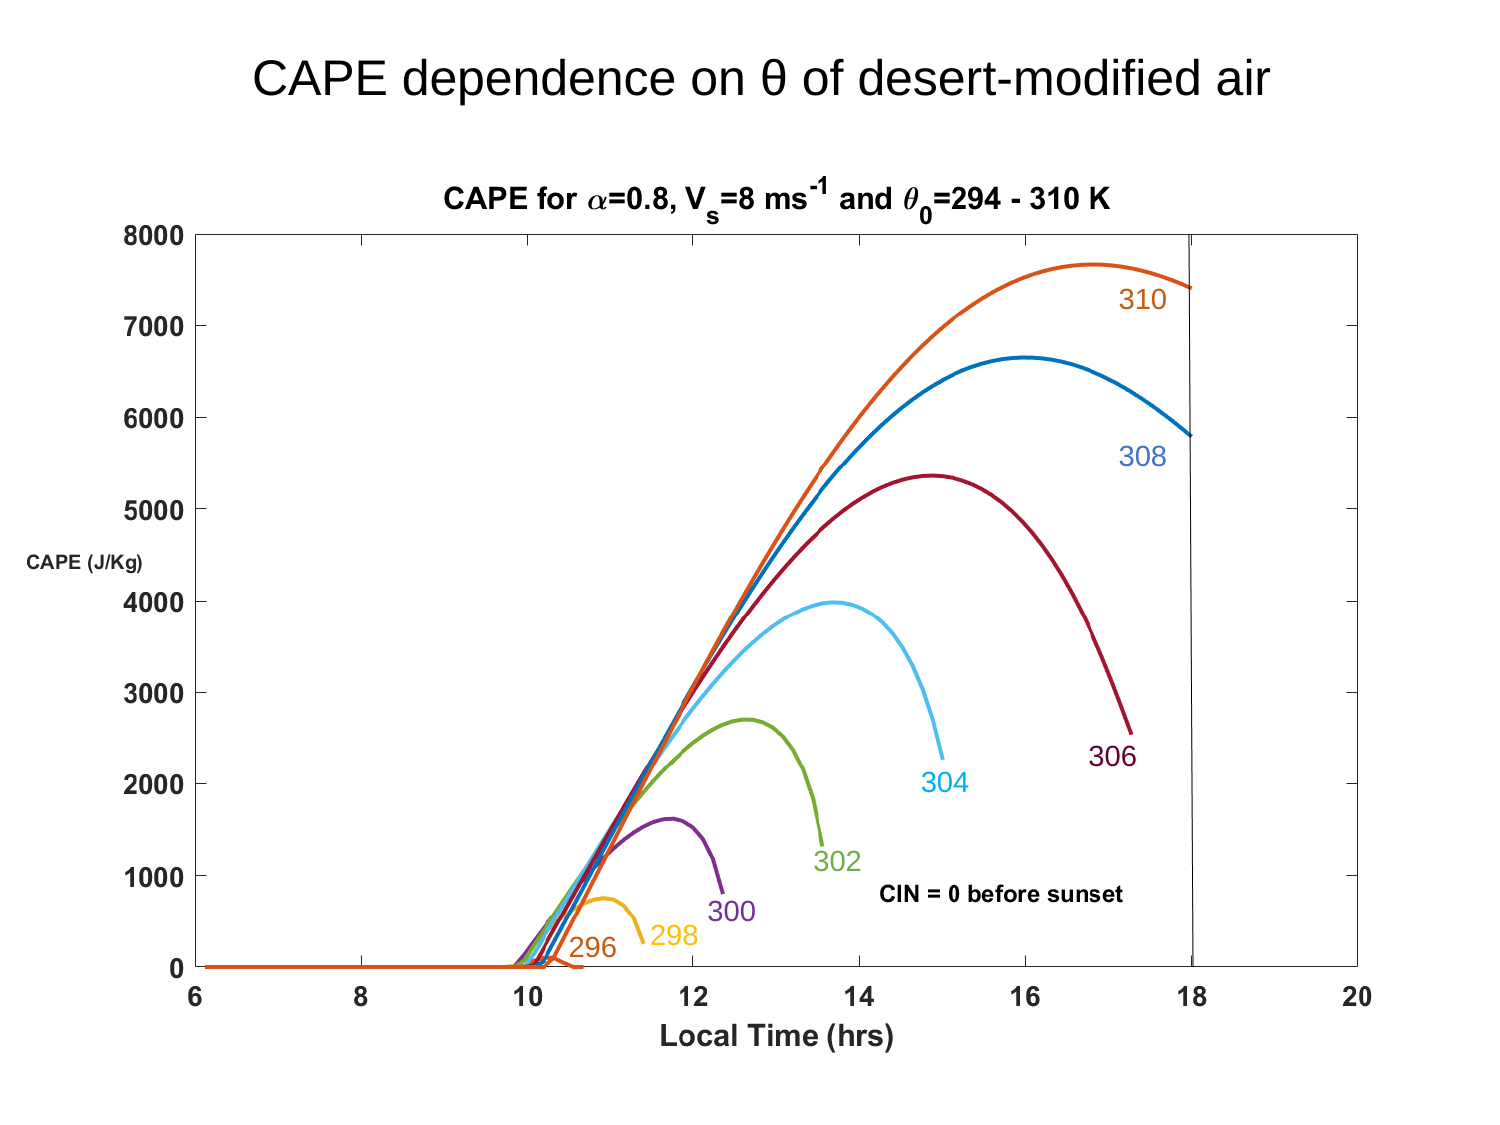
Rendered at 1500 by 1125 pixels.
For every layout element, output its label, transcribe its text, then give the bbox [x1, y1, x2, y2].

picture [0, 165, 1500, 1066]
text_box CAPE dependence on θ of desert-modified air [140, 37, 1384, 113]
